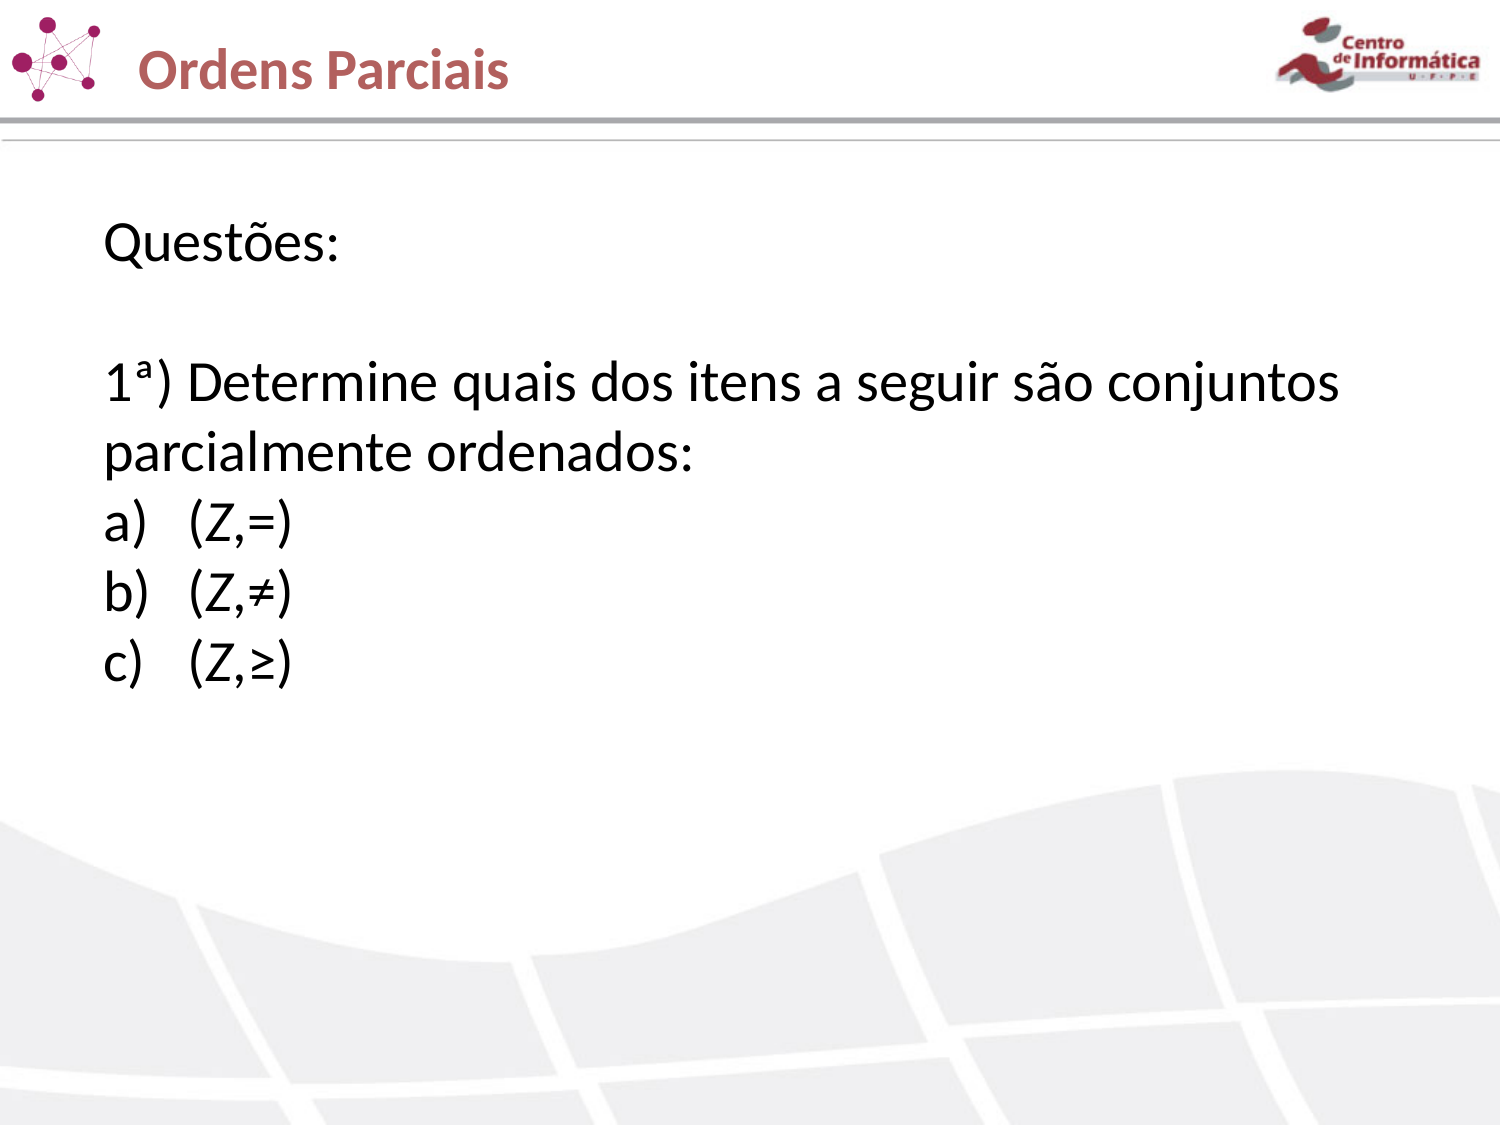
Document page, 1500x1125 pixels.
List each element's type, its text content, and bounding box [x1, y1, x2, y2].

text_box Ordens Parciais [123, 23, 1034, 109]
text_box Questões: 1ª) Determine quais dos itens a seguir são conjuntos parcialmente ordenados: (Z,=) (Z,≠) (Z,≥) [88, 196, 1376, 771]
picture [0, 0, 1500, 1125]
